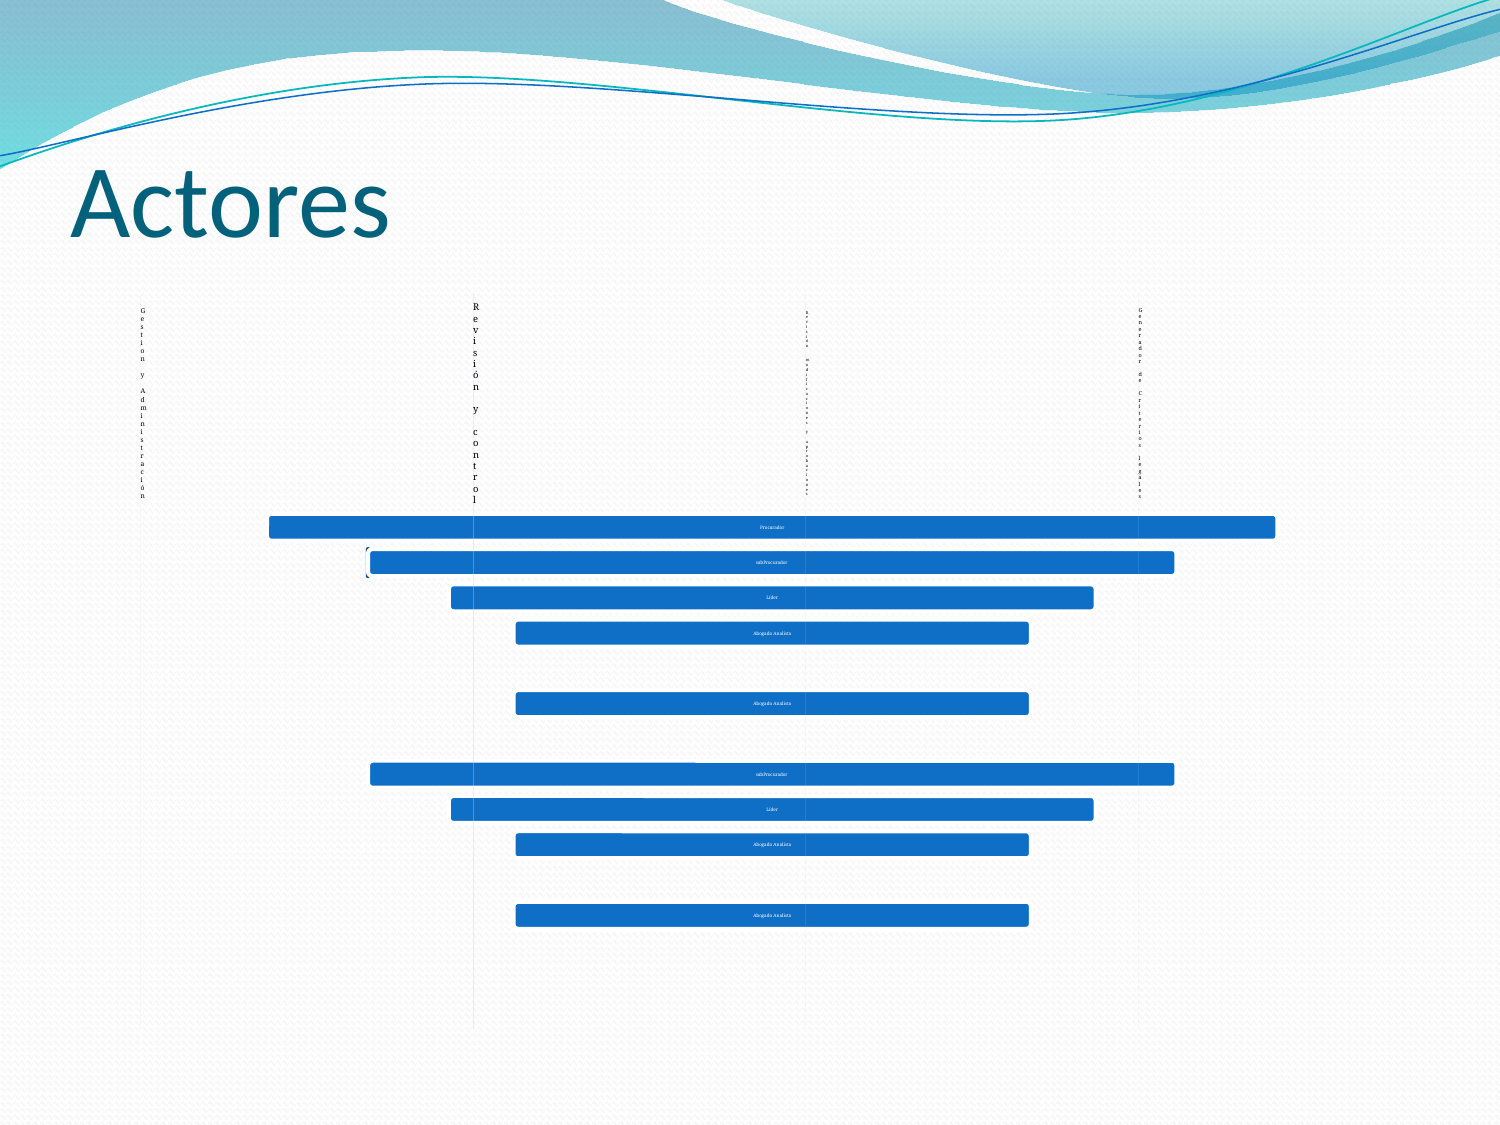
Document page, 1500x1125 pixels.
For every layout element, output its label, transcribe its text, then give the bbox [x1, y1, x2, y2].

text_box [140, 292, 1430, 1030]
title Actores [70, 70, 1421, 258]
